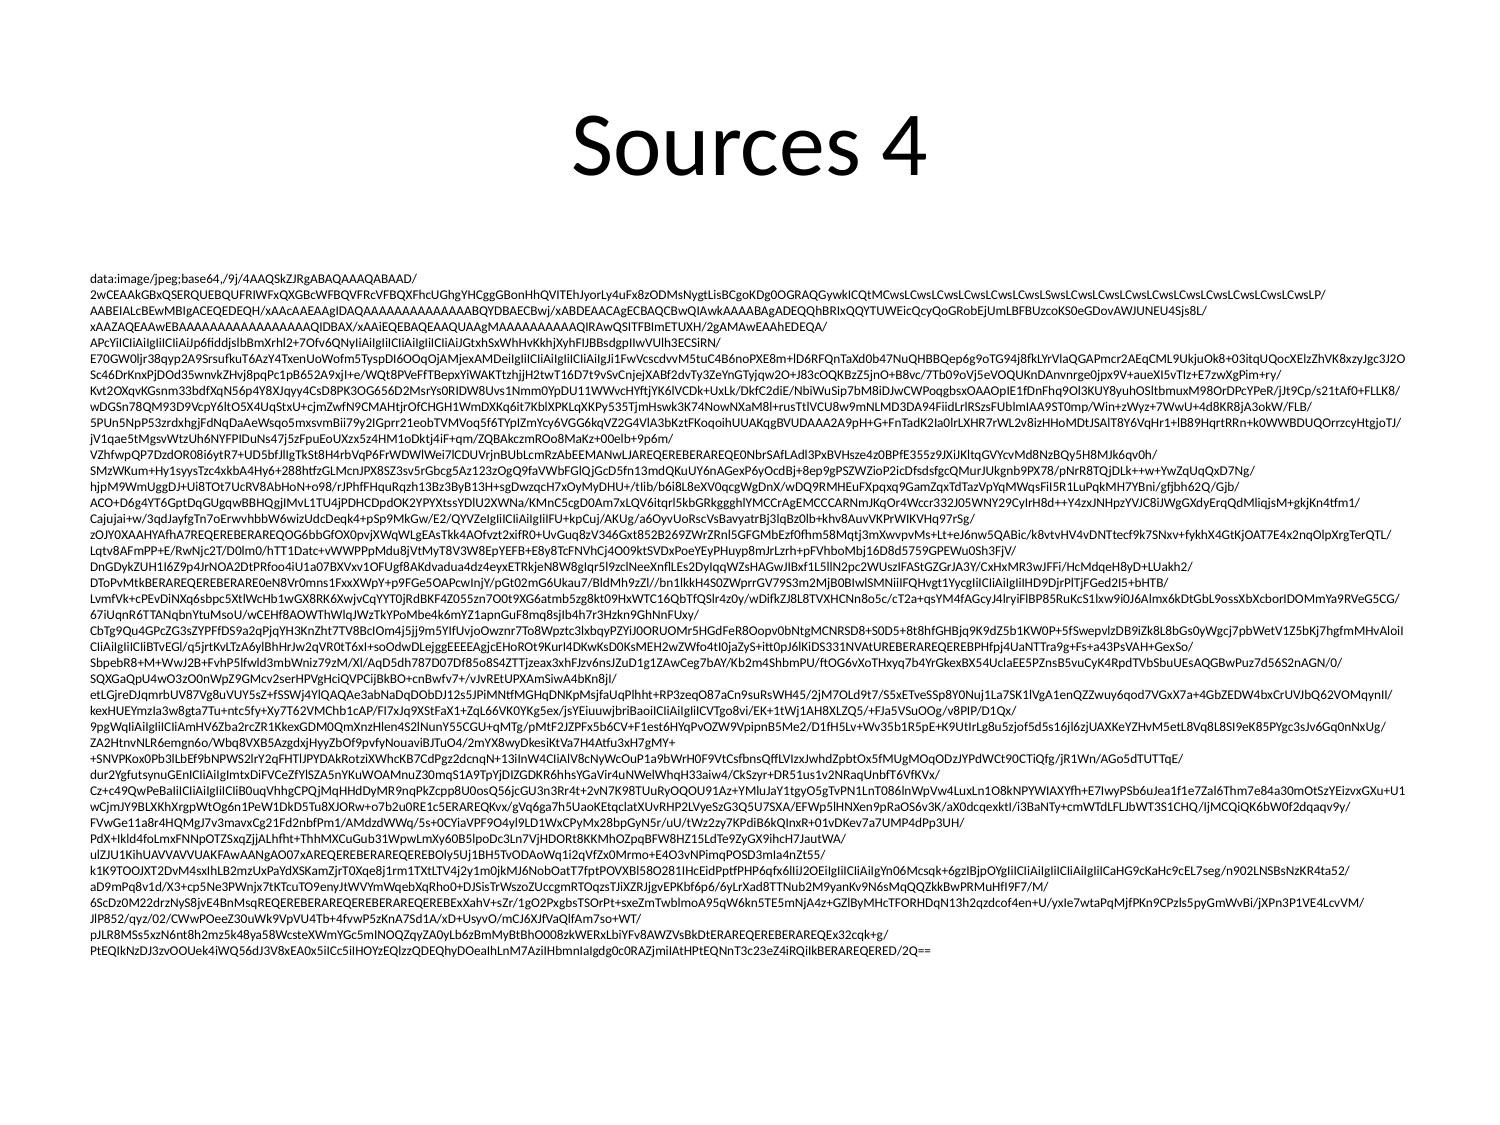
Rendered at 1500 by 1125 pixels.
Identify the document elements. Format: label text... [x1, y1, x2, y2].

title Sources 4 [75, 45, 1425, 233]
list data:image/jpeg;base64,/9j/4AAQSkZJRgABAQAAAQABAAD/2wCEAAkGBxQSERQUEBQUFRIWFxQXGBcWFBQVFRcVFBQXFhcUGhgYHCggGBonHhQVITEhJyorLy4uFx8zODMsNygtLisBCgoKDg0OGRAQGywkICQtMCwsLCwsLCwsLCwsLCwsLCwsLSwsLCwsLCwsLCwsLCwsLCwsLCwsLCwsLCwsLCwsLP/AABEIALcBEwMBIgACEQEDEQH/xAAcAAEAAgIDAQAAAAAAAAAAAAAABQYDBAECBwj/xABDEAACAgECBAQCBwQIAwkAAAABAgADEQQhBRIxQQYTUWEicQcyQoGRobEjUmLBFBUzcoKS0eGDovAWJUNEU4Sjs8L/xAAZAQEAAwEBAAAAAAAAAAAAAAAAAQIDBAX/xAAiEQEBAQEAAQUAAgMAAAAAAAAAAQIRAwQSITFBImETUXH/2gAMAwEAAhEDEQA/APcYiICIiAiIgIiICIiAiJp6fiddjslbBmXrhl2+7Ofv6QNyIiAiIgIiICIiAiIgIiICIiAiJGtxhSxWhHvKkhjXyhFIJBBsdgpIIwVUlh3ECSiRN/E70GW0ljr38qyp2A9SrsufkuT6AzY4TxenUoWofm5TyspDI6OOqOjAMjexAMDeiIgIiICIiAiIgIiICIiAiIgJi1FwVcscdvvM5tuC4B6noPXE8m+lD6RFQnTaXd0b47NuQHBBQep6g9oTG94j8fkLYrVlaQGAPmcr2AEqCML9UkjuOk8+03itqUQocXElzZhVK8xzyJgc3J2OSc46DrKnxPjDOd35wnvkZHvj8pqPc1pB652A9xjI+e/WQt8PVeFfTBepxYiWAKTtzhjjH2twT16D7t9vSvCnjejXABf2dvTy3ZeYnGTyjqw2O+J83cOQKBzZ5jnO+B8vc/7Tb09oVj5eVOQUKnDAnvnrge0jpx9V+aueXI5vTIz+E7zwXgPim+ry/Kvt2OXqvKGsnm33bdfXqN56p4Y8XJqyy4CsD8PK3OG656D2MsrYs0RIDW8Uvs1Nmm0YpDU11WWvcHYftjYK6lVCDk+UxLk/DkfC2diE/NbiWuSip7bM8iDJwCWPoqgbsxOAAOpIE1fDnFhq9Ol3KUY8yuhOSltbmuxM98OrDPcYPeR/jJt9Cp/s21tAf0+FLLK8/wDGSn78QM93D9VcpY6ltO5X4UqStxU+cjmZwfN9CMAHtjrOfCHGH1WmDXKq6it7KblXPKLqXKPy535TjmHswk3K74NowNXaM8l+rusTtlVCU8w9mNLMD3DA94FiidLrlRSzsFUblmIAA9ST0mp/Win+zWyz+7WwU+4d8KR8jA3okW/FLB/5PUn5NpP53zrdxhgjFdNqDaAeWsqo5mxsvmBii79y2IGprr21eobTVMVoq5f6TYpIZmYcy6VGG6kqVZ2G4VlA3bKztFKoqoihUUAKqgBVUDAAA2A9pH+G+FnTadK2Ia0lrLXHR7rWL2v8izHHoMDtJSAlT8Y6VqHr1+lB89HqrtRRn+k0WWBDUQOrrzcyHtgjoTJ/jV1qae5tMgsvWtzUh6NYFPIDuNs47j5zFpuEoUXzx5z4HM1oDktj4iF+qm/ZQBAkczmROo8MaKz+00elb+9p6m/VZhfwpQP7DzdOR08i6ytR7+UD5bfJlIgTkSt8H4rbVqP6FrWDWlWei7lCDUVrjnBUbLcmRzAbEEMANwLJAREQEREBERAREQE0NbrSAfLAdl3PxBVHsze4z0BPfE355z9JXiJKltqGVYcvMd8NzBQy5H8MJk6qv0h/SMzWKum+Hy1syysTzc4xkbA4Hy6+288htfzGLMcnJPX8SZ3sv5rGbcg5Az123zOgQ9faVWbFGlQjGcD5fn13mdQKuUY6nAGexP6yOcdBj+8ep9gPSZWZioP2icDfsdsfgcQMurJUkgnb9PX78/pNrR8TQjDLk++w+YwZqUqQxD7Ng/hjpM9WmUggDJ+Ui8TOt7UcRV8AbHoN+o98/rJPhfFHquRqzh13Bz3ByB13H+sgDwzqcH7xOyMyDHU+/tIib/b6i8L8eXV0qcgWgDnX/wDQ9RMHEuFXpqxq9GamZqxTdTazVpYqMWqsFiI5R1LuPqkMH7YBni/gfjbh62Q/Gjb/ACO+D6g4YT6GptDqGUgqwBBHQgjIMvL1TU4jPDHCDpdOK2YPYXtssYDlU2XWNa/KMnC5cgD0Am7xLQV6itqrl5kbGRkggghlYMCCrAgEMCCCARNmJKqOr4Wccr332J05WNY29CyIrH8d++Y4zxJNHpzYVJC8iJWgGXdyErqQdMliqjsM+gkjKn4tfm1/Cajujai+w/3qdJayfgTn7oErwvhbbW6wizUdcDeqk4+pSp9MkGw/E2/QYVZeIgIiICIiAiIgIiIFU+kpCuj/AKUg/a6OyvUoRscVsBavyatrBj3lqBz0lb+khv8AuvVKPrWIKVHq97rSg/zOJY0XAAHYAfhA7REQEREBERAREQOG6bbGfOX0pvjXWqWLgEAsTkk4AOfvzt2xifR0+UvGuq8zV346Gxt852B269ZWrZRnl5GFGMbEzf0fhm58Mqtj3mXwvpvMs+Lt+eJ6nw5QABic/k8vtvHV4vDNTtecf9k7SNxv+fykhX4GtKjOAT7E4x2nqOlpXrgTerQTL/Lqtv8AFmPP+E/RwNjc2T/D0lm0/hTT1Datc+vWWPPpMdu8jVtMyT8V3W8EpYEFB+E8y8TcFNVhCj4O09ktSVDxPoeYEyPHuyp8mJrLzrh+pFVhboMbj16D8d5759GPEWu0Sh3FjV/DnGDykZUH1I6Z9p4JrNOA2DtPRfoo4iU1a07BXVxv1OFUgf8AKdvadua4dz4eyxETRkjeN8W8gIqr5l9zclNeeXnflLEs2DyIqqWZsHAGwJIBxf1L5llN2pc2WUszIFAStGZGrJA3Y/CxHxMR3wJFFi/HcMdqeH8yD+LUakh2/DToPvMtkBERAREQEREBERARE0eN8Vr0mns1FxxXWpY+p9FGe5OAPcwInjY/pGt02mG6Ukau7/BldMh9zZl//bn1lkkH4S0ZWprrGV79S3m2MjB0BIwlSMNiiIFQHvgt1YycgIiICIiAiIgIiIHD9DjrPlTjFGed2I5+bHTB/LvmfVk+cPEvDiNXq6sbpc5XtlWcHb1wGX8RK6XwjvCqYYT0jRdBKF4Z055zn7O0t9XG6atmb5zg8kt09HxWTC16QbTfQSlr4z0y/wDifkZJ8L8TVXHCNn8o5c/cT2a+qsYM4fAGcyJ4lryiFlBP85RuKcS1lxw9i0J6Almx6kDtGbL9ossXbXcborIDOMmYa9RVeG5CG/67iUqnR6TTANqbnYtuMsoU/wCEHf8AOWThWlqJWzTkYPoMbe4k6mYZ1apnGuF8mq8sjIb4h7r3Hzkn9GhNnFUxy/CbTg9Qu4GPcZG3sZYPFfDS9a2qPjqYH3KnZht7TV8BcIOm4j5jj9m5YIfUvjoOwznr7To8Wpztc3lxbqyPZYiJ0ORUOMr5HGdFeR8Oopv0bNtgMCNRSD8+S0D5+8t8hfGHBjq9K9dZ5b1KW0P+5fSwepvlzDB9iZk8L8bGs0yWgcj7pbWetV1Z5bKj7hgfmMHvAloiICIiAiIgIiICIiBTvEGl/q5jrtKvLTzA6ylBhHrJw2qVR0tT6xI+soOdwDLejggEEEEAgjcEHoROt9KurI4DKwKsD0KsMEH2wZWfo4tI0jaZyS+itt0pJ6lKiDS331NVAtUREBERAREQEREBPHfpj4UaNTTra9g+Fs+a43PsVAH+GexSo/SbpebR8+M+WwJ2B+FvhP5lfwld3mbWniz79zM/Xl/AqD5dh787D07Df85o8S4ZTTjzeax3xhFJzv6nsJZuD1g1ZAwCeg7bAY/Kb2m4ShbmPU/ftOG6vXoTHxyq7b4YrGkexBX54UclaEE5PZnsB5vuCyK4RpdTVbSbuUEsAQGBwPuz7d56S2nAGN/0/SQXGaQpU4wO3zO0nWpZ9GMcv2serHPVgHciQVPCijBkBO+cnBwfv7+/vJvREtUPXAmSiwA4bKn8jI/etLGjreDJqmrbUV87Vg8uVUY5sZ+fSSWj4YlQAQAe3abNaDqDObDJ12s5JPiMNtfMGHqDNKpMsjfaUqPlhht+RP3zeqO87aCn9suRsWH45/2jM7OLd9t7/S5xETveSSp8Y0Nuj1La7SK1lVgA1enQZZwuy6qod7VGxX7a+4GbZEDW4bxCrUVJbQ62VOMqynII/kexHUEYmzIa3w8gta7Tu+ntc5fy+Xy7T62VMChb1cAP/FI7xJq9XStFaX1+ZqL66VK0YKg5ex/jsYEiuuwjbriBaoiICIiAiIgIiICVTgo8vi/EK+1tWj1AH8XLZQ5/+FJa5VSuOOg/v8PIP/D1Qx/9pgWqIiAiIgIiICIiAmHV6Zba2rcZR1KkexGDM0QmXnzHlen4S2lNunY55CGU+qMTg/pMtF2JZPFx5b6CV+F1est6HYqPvOZW9VpipnB5Me2/D1fH5Lv+Wv35b1R5pE+K9UtIrLg8u5zjof5d5s16jl6zjUAXKeYZHvM5etL8Vq8L8SI9eK85PYgc3sJv6Gq0nNxUg/ZA2HtnvNLR6emgn6o/Wbq8VXB5AzgdxjHyyZbOf9pvfyNouaviBJTuO4/2mYX8wyDkesiKtVa7H4Atfu3xH7gMY++SNVPKox0Pb3lLbEf9bNPWS2lrY2qFHTlJPYDAkRotziXWhcKB7CdPgz2dcnqN+13iInW4CIiAlV8cNyWcOuP1a9bWrH0F9VtCsfbnsQffLVIzxJwhdZpbtOx5fMUgMOqODzJYPdWCt90CTiQfg/jR1Wn/AGo5dTUTTqE/dur2YgfutsynuGEnICIiAiIgImtxDiFVCeZfYlSZA5nYKuWOAMnuZ30mqS1A9TpYjDIZGDKR6hhsYGaVir4uNWelWhqH33aiw4/CkSzyr+DR51us1v2NRaqUnbfT6VfKVx/Cz+c49QwPeBaIiICIiAiIgIiICIiB0uqVhhgCPQjMqHHdDyMR9nqPkZcpp8U0osQ56jcGU3n3Rr4t+2vN7K98TUuRyOQOU91Az+YMluJaY1tgyO5gTvPN1LnT086lnWpVw4LuxLn1O8kNPYWIAXYfh+E7IwyPSb6uJea1f1e7Zal6Thm7e84a30mOtSzYEizvxGXu+U1wCjmJY9BLXKhXrgpWtOg6n1PeW1DkD5Tu8XJORw+o7b2u0RE1c5ERAREQKvx/gVq6ga7h5UaoKEtqclatXUvRHP2LVyeSzG3Q5U7SXA/EFWp5lHNXen9pRaOS6v3K/aX0dcqexktI/i3BaNTy+cmWTdLFLJbWT3S1CHQ/IjMCQiQK6bW0f2dqaqv9y/FVwGe11a8r4HQMgJ7v3mavxCg21Fd2nbfPm1/AMdzdWWq/5s+0CYiaVPF9O4yl9LD1WxCPyMx28bpGyN5r/uU/tWz2zy7KPdiB6kQInxR+01vDKev7a7UMP4dPp3UH/PdX+Ikld4foLmxFNNpOTZSxqZjjALhfht+ThhMXCuGub31WpwLmXy60B5lpoDc3Ln7VjHDORt8KKMhOZpqBFW8HZ15LdTe9ZyGX9ihcH7JautWA/ulZJU1KihUAVVAVVUAKFAwAANgAO07xAREQEREBERAREQEREBOly5Uj1BH5TvODAoWq1i2qVfZx0Mrmo+E4O3vNPimqPOSD3mIa4nZt55/k1K9TOOJXT2DvM4sxIhLB2mzUxPaYdXSKamZjrT0Xqe8j1rm1TXtLTV4j2y1m0jkMJ6NobOatT7fptPOVXBl58O281IHcEidPptfPHP6qfx6lIiJ2OEiIgIiICIiAiIgYn06Mcsqk+6gzIBjpOYgIiICIiAiIgIiICIiAiIgIiICaHG9cKaHc9cEL7seg/n902LNSBsNzKR4ta52/aD9mPq8v1d/X3+cp5Ne3PWnjx7tKTcuTO9enyJtWVYmWqebXqRho0+DJSisTrWszoZUccgmRTOqzsTJiXZRJjgvEPKbf6p6/6yLrXad8TTNub2M9yanKv9N6sMqQQZkkBwPRMuHfI9F7/M/6ScDz0M22drzNyS8jvE4BnMsqREQEREBERAREQEREBERAREQEREBExXahV+sZr/1gO2PxgbsTSOrPt+sxeZmTwblmoA95qW6kn5TE5mNjA4z+GZlByMHcTFORHDqN13h2qzdcof4en+U/yxIe7wtaPqMjfPKn9CPzls5pyGmWvBi/jXPn3P1VE4LcvVM/JlP852/qyz/02/CWwPOeeZ30uWk9VpVU4Tb+4fvwP5zKnA7Sd1A/xD+UsyvO/mCJ6XJfVaQlfAm7so+WT/pJLR8MSs5xzN6nt8h2mz5k48ya58WcsteXWmYGc5mINOQZqyZA0yLb6zBmMyBtBhO008zkWERxLbiYFv8AWZVsBkDtERAREQEREBERAREQEx32cqk+g/PtEQIkNzDJ3zvOOUek4iWQ56dJ3V8xEA0x5iICc5iIHOYzEQlzzQDEQhyDOeaIhLnM7AziIHbmnIaIgdg0c0RAZjmiIAtHPtEQNnT3c23eZ4iRQiIkBERAREQERED/2Q== [75, 262, 1425, 1005]
